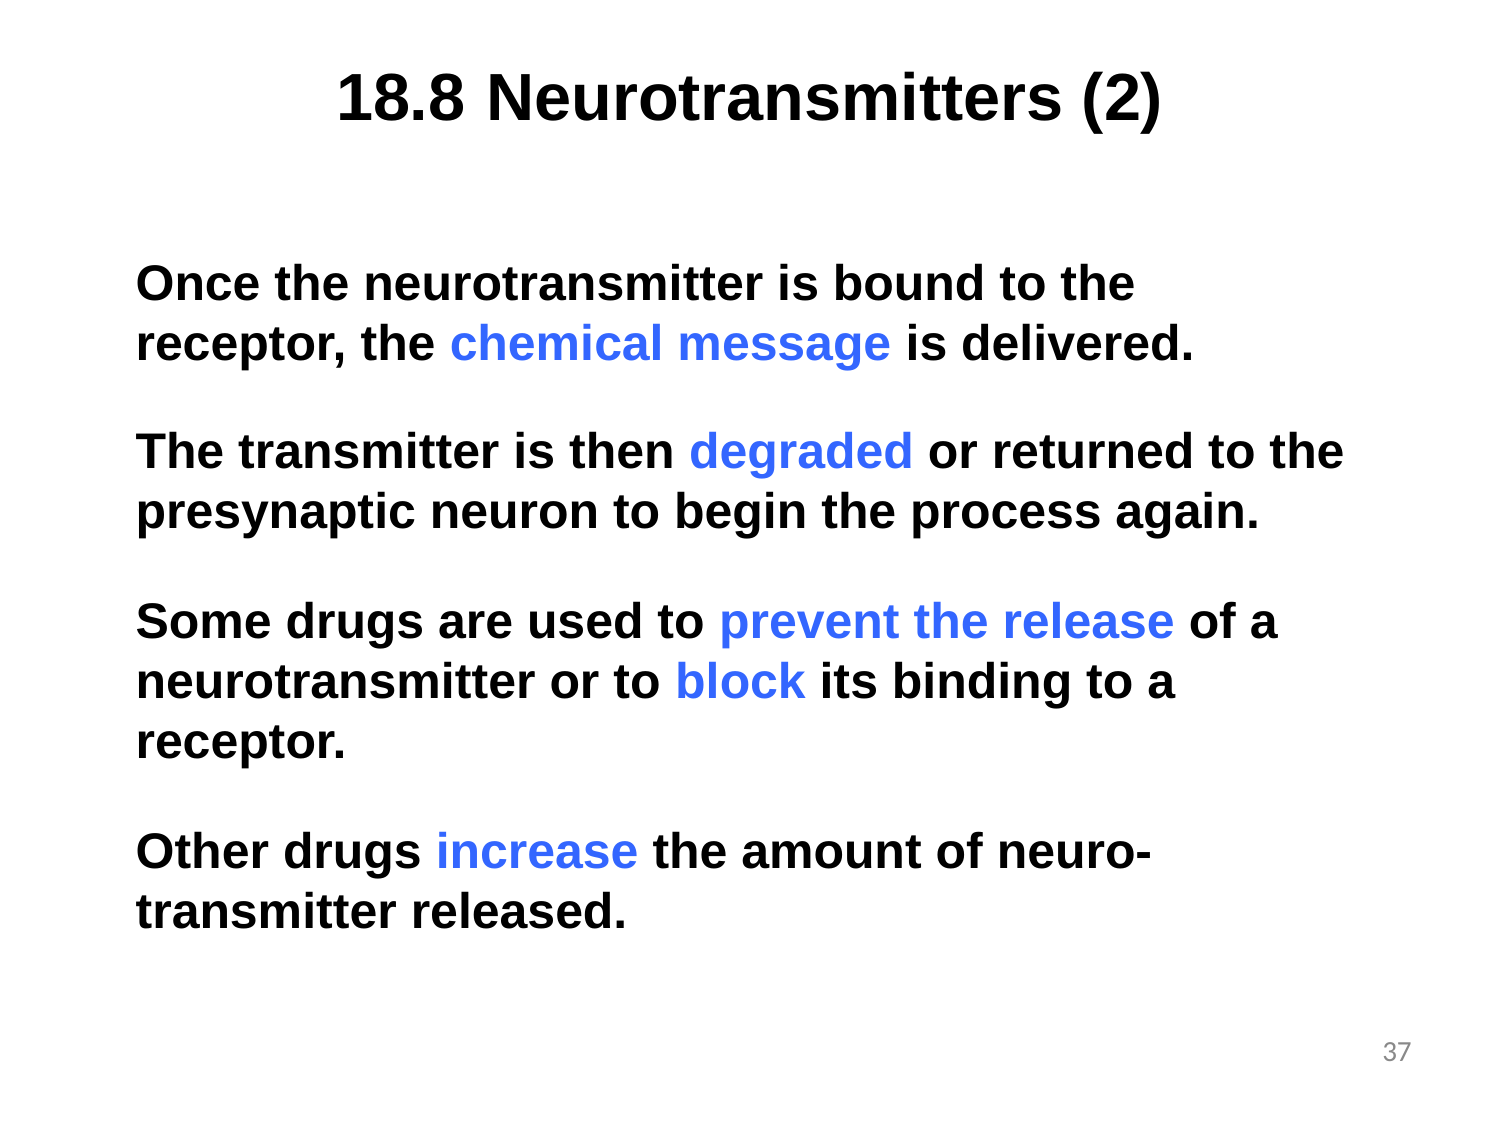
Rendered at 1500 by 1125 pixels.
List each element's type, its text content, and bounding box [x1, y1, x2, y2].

title 18.8 Neurotransmitters (2) [75, 50, 1425, 138]
list Once the neurotransmitter is bound to the receptor, the chemical message is delivered. The transmitter is then degraded or returned to the presynaptic neuron to begin the process again. Some drugs are used to prevent the release of a neurotransmitter or to block its binding to a receptor. Other drugs increase the amount of neuro-transmitter released. [120, 242, 1363, 993]
